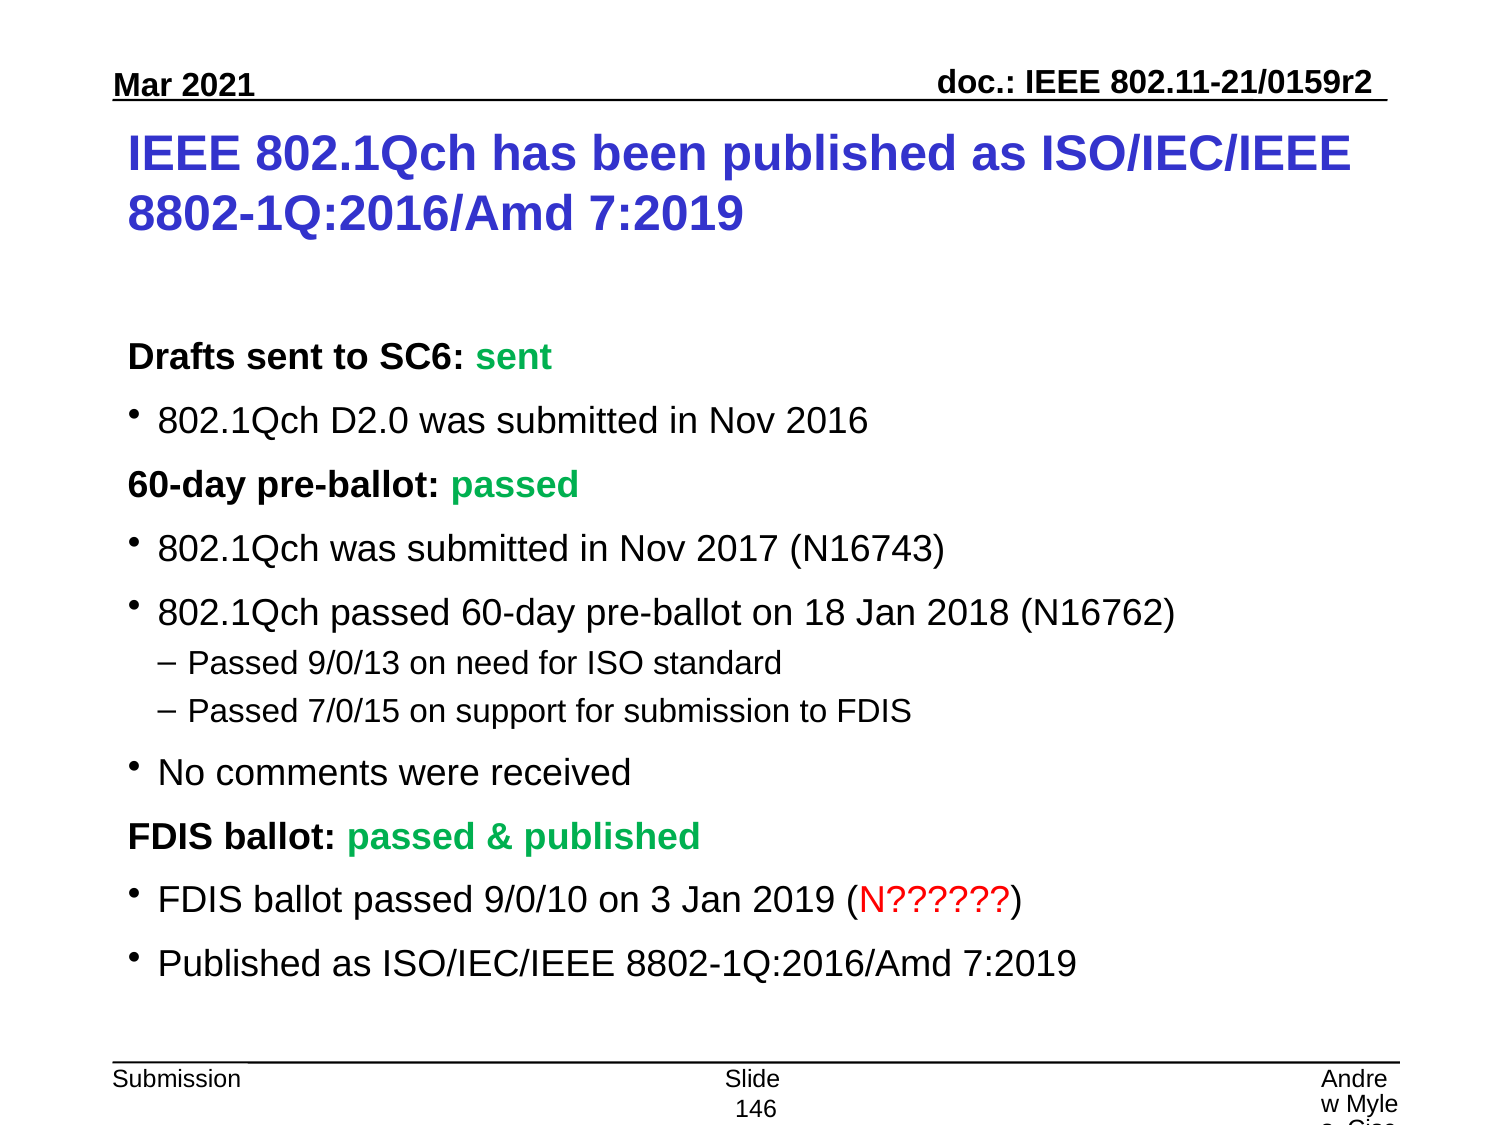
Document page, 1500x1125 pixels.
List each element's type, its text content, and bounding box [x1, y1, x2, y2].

list Drafts sent to SC6: sent 802.1Qch D2.0 was submitted in Nov 2016 60-day pre-ballot: passed 802.1Qch was submitted in Nov 2017 (N16743) 802.1Qch passed 60-day pre-ballot on 18 Jan 2018 (N16762) Passed 9/0/13 on need for ISO standard Passed 7/0/15 on support for submission to FDIS No comments were received FDIS ballot: passed & published FDIS ballot passed 9/0/10 on 3 Jan 2019 (N??????) Published as ISO/IEC/IEEE 8802-1Q:2016/Amd 7:2019 [112, 324, 1388, 1000]
slide_number Slide 146 [709, 1061, 803, 1093]
title IEEE 802.1Qch has been published as ISO/IEC/IEEE 8802-1Q:2016/Amd 7:2019 [112, 112, 1388, 288]
footer Andrew Myles, Cisco [1320, 1061, 1402, 1093]
